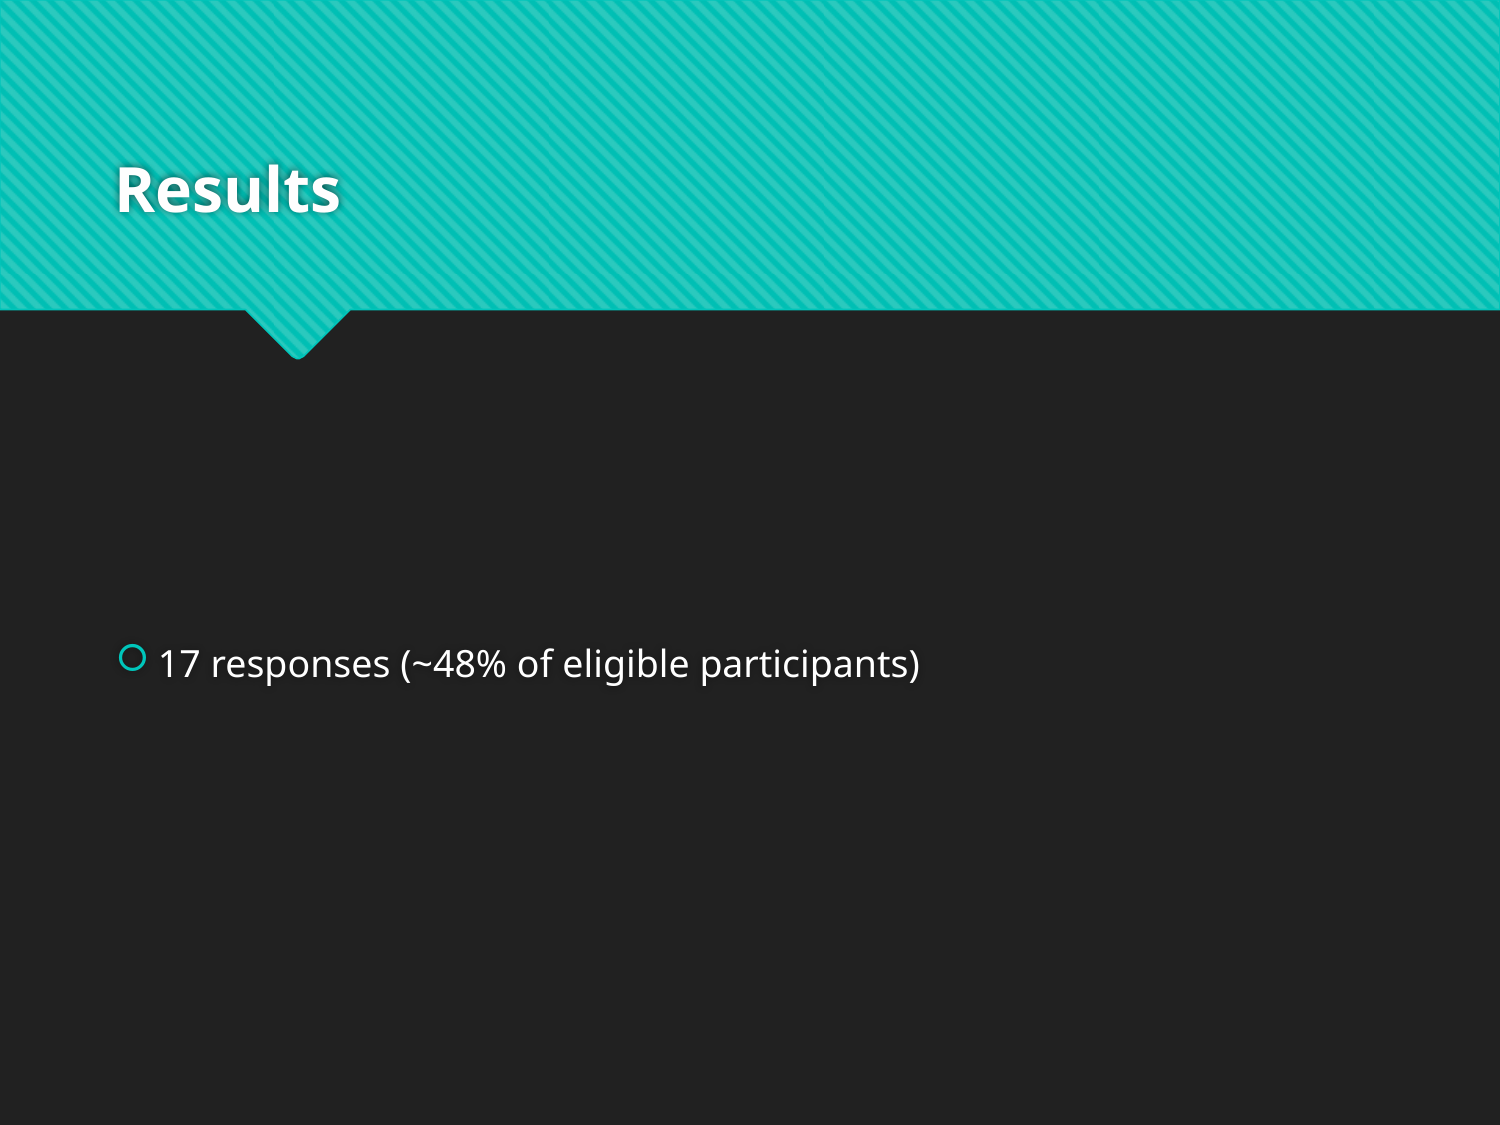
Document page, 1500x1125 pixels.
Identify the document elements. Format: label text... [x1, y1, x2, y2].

list 17 responses (~48% of eligible participants) [100, 364, 1400, 962]
title Results [99, 73, 1401, 233]
